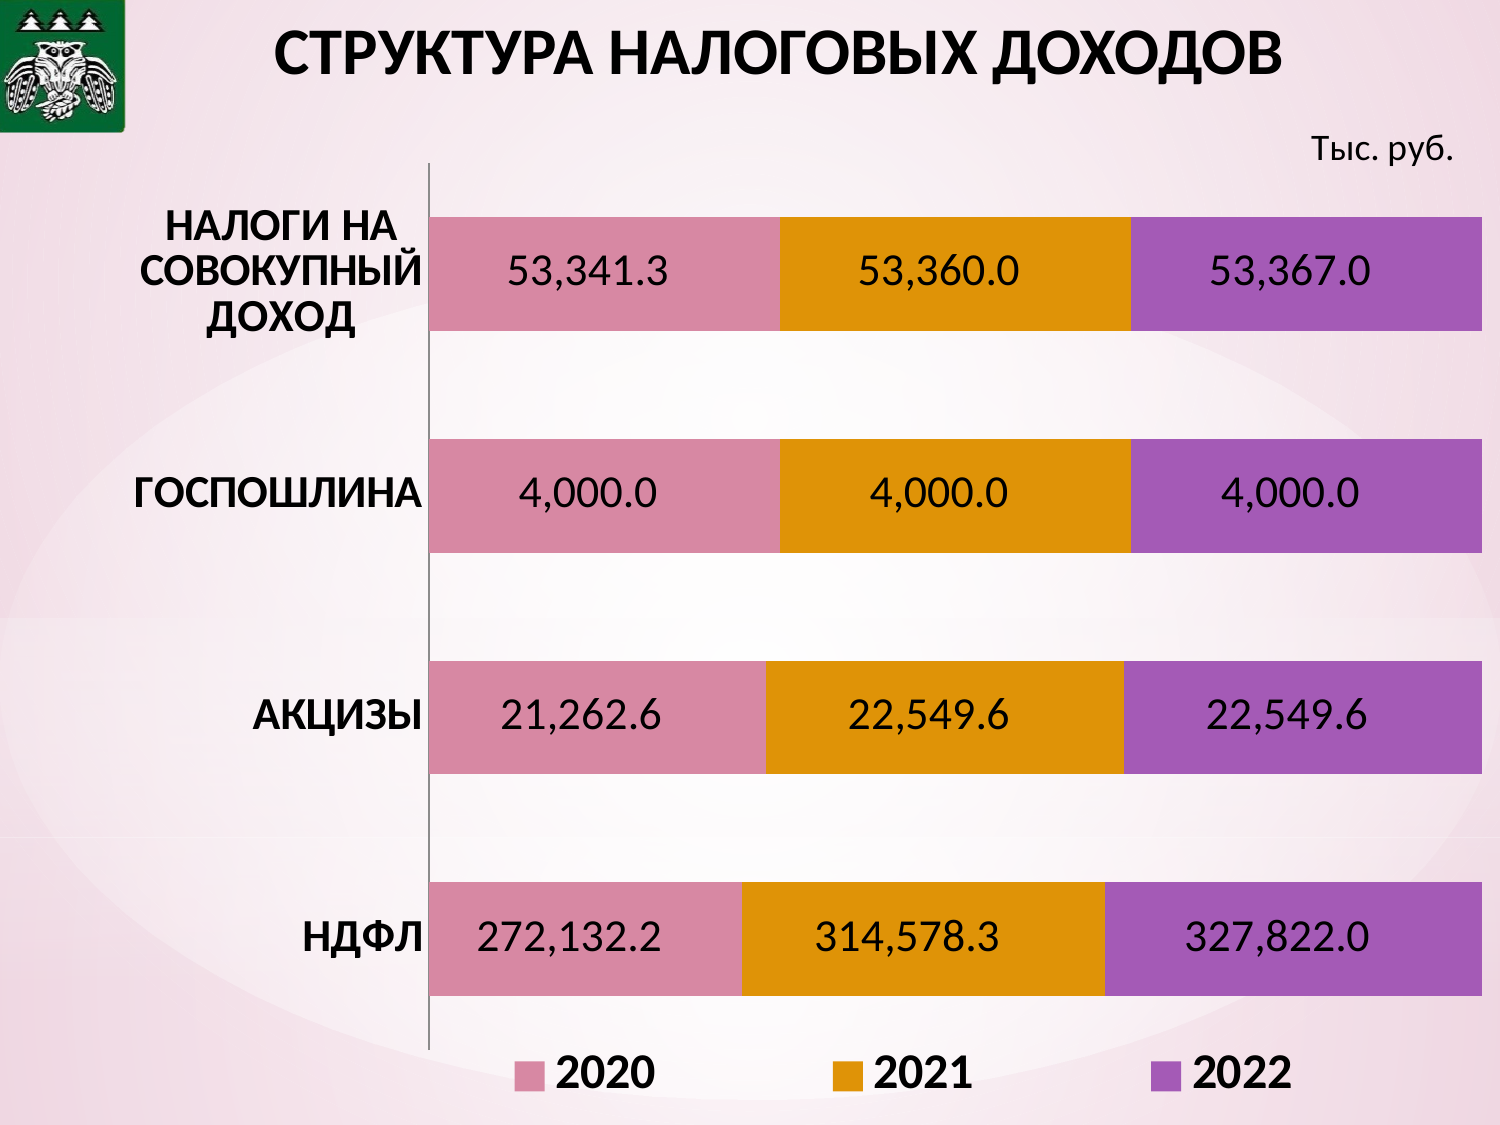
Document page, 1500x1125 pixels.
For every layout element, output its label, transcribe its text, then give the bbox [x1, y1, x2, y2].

picture [0, 0, 59, 133]
title СТРУКТУРА НАЛОГОВЫХ ДОХОДОВ [59, 0, 1500, 188]
chart [17, 113, 1483, 1121]
